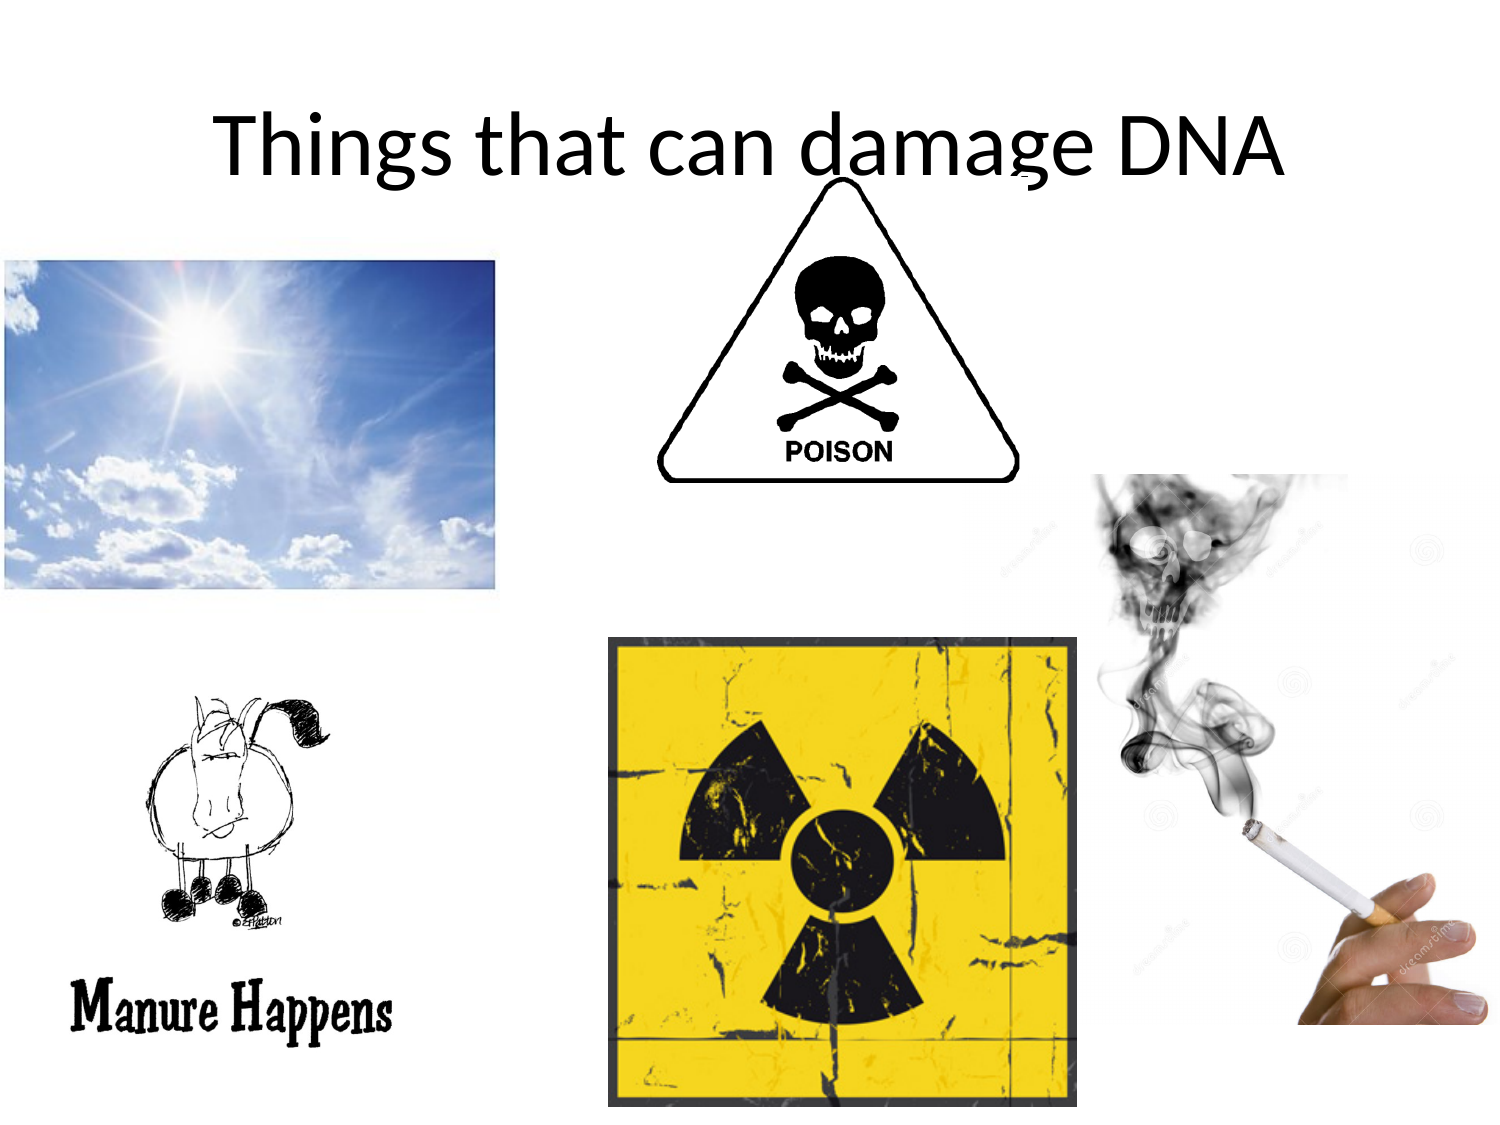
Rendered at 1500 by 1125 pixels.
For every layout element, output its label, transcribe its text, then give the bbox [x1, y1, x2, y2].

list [0, 237, 501, 613]
picture [607, 176, 1500, 1107]
picture [49, 613, 410, 1125]
title Things that can damage DNA [75, 45, 1425, 233]
